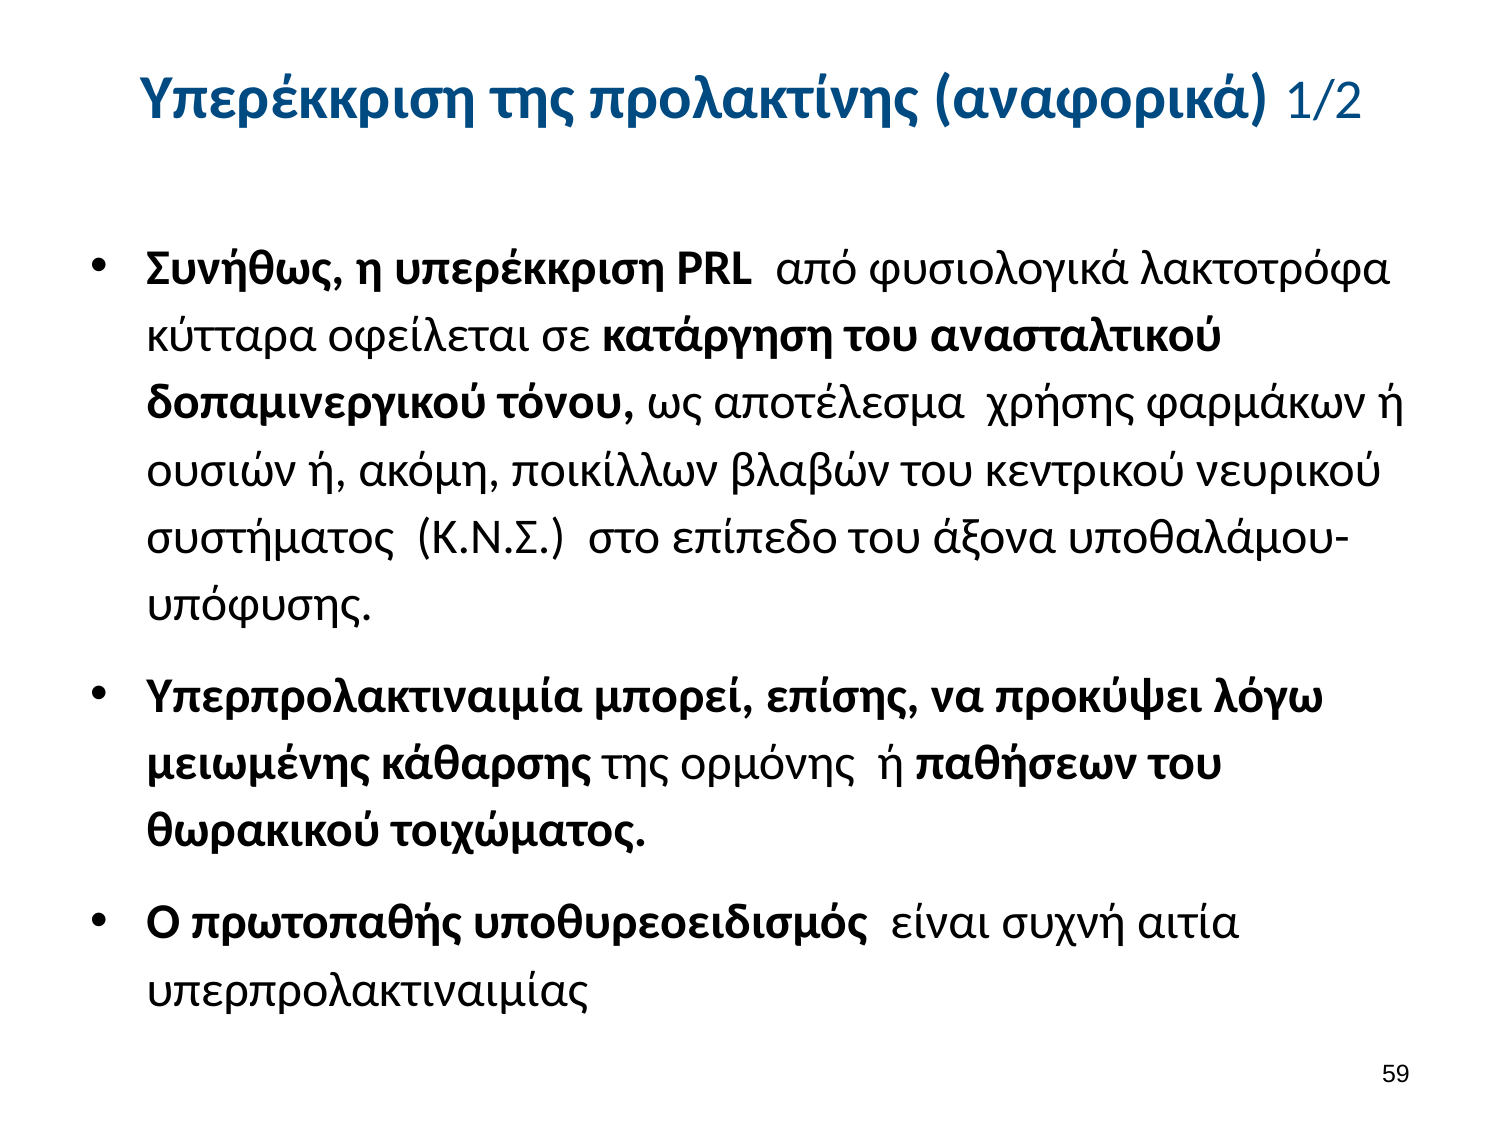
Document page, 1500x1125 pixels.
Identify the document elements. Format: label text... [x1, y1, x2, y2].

list Συνήθως, η υπερέκκριση PRL από φυσιολογικά λακτοτρόφα κύτταρα οφείλεται σε κατάργηση του ανασταλτικού δοπαμινεργικού τόνου, ως αποτέλεσμα χρήσης φαρμάκων ή ουσιών ή, ακόμη, ποικίλλων βλαβών του κεντρικού νευρικού συστήματος (Κ.Ν.Σ.) στο επίπεδο του άξονα υποθαλάμου-υπόφυσης. Υπερπρολακτιναιμία μπορεί, επίσης, να προκύψει λόγω μειωμένης κάθαρσης της ορμόνης ή παθήσεων του θωρακικού τοιχώματος. Ο πρωτοπαθής υποθυρεοειδισμός είναι συχνή αιτία υπερπρολακτιναιμίας [75, 219, 1425, 1047]
slide_number 58 [1074, 1042, 1425, 1103]
title Υπερέκκριση της προλακτίνης (αναφορικά) 1/2 [76, 19, 1427, 169]
